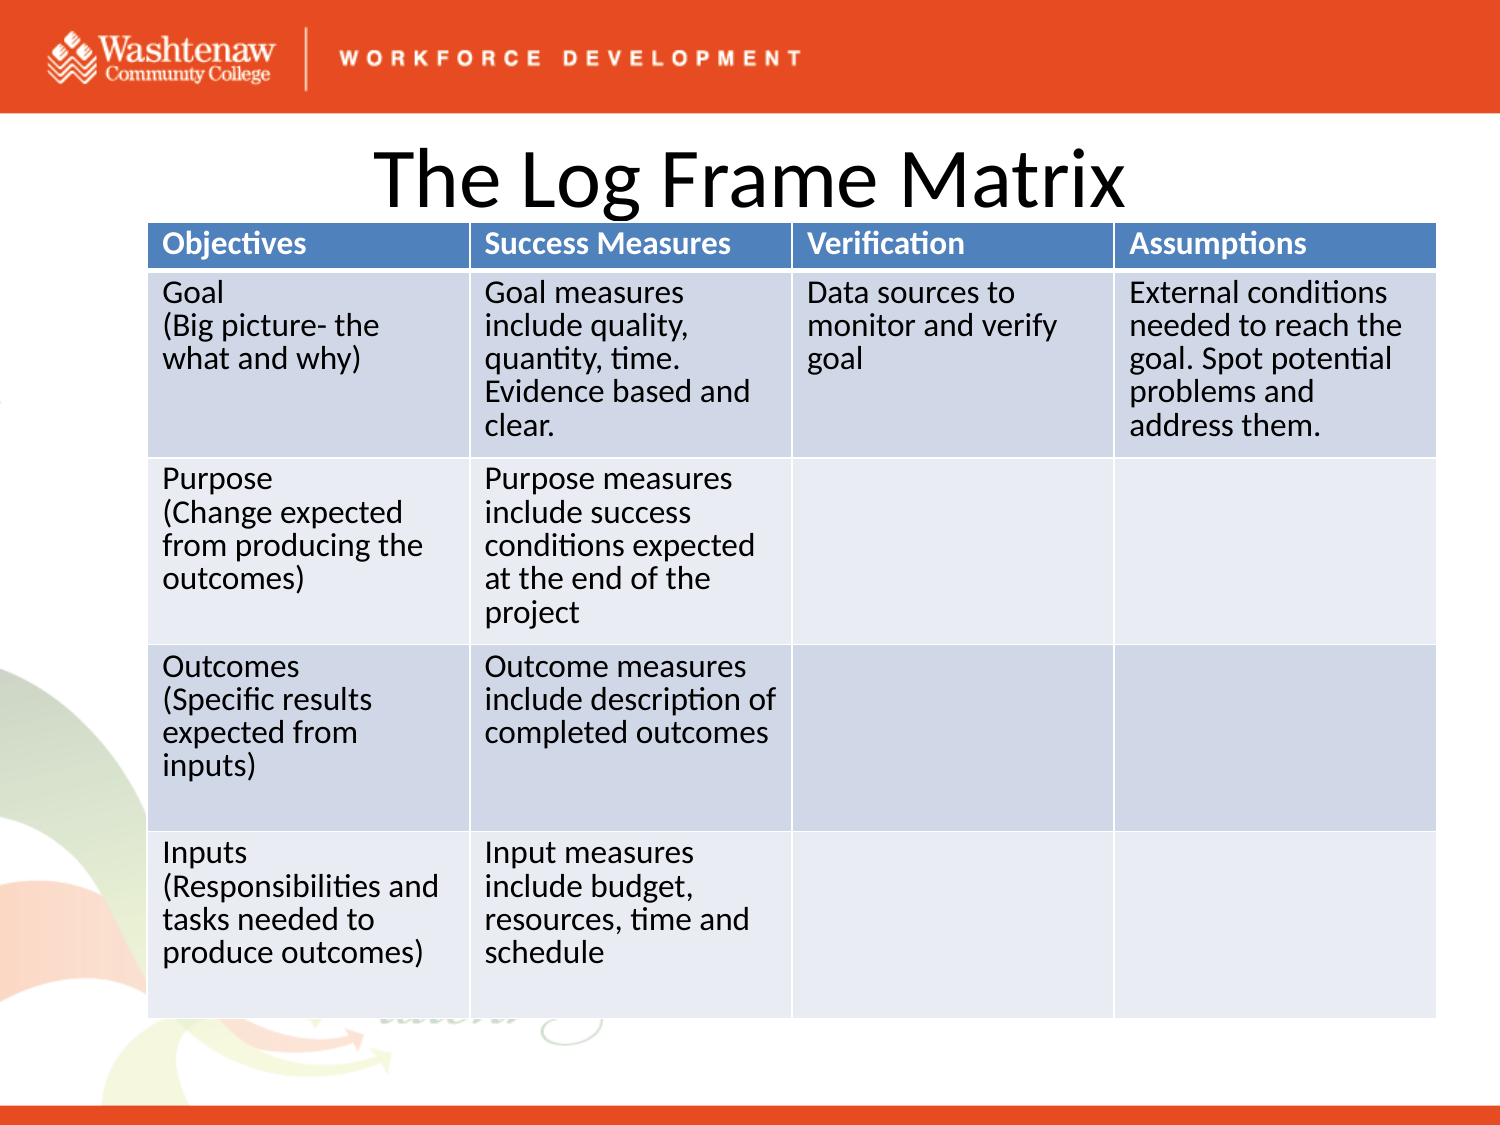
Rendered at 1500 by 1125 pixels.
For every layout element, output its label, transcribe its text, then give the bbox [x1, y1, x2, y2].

table_cell Purpose (Change expected from producing the outcomes) [148, 459, 469, 644]
table_cell Data sources to monitor and verify goal [793, 273, 1113, 457]
table_cell Goal measures include quality, quantity, time. Evidence based and clear. [471, 273, 791, 457]
table_cell [793, 645, 1113, 831]
table_cell Outcomes (Specific results expected from inputs) [148, 645, 469, 831]
table_cell [793, 832, 1113, 1018]
title The Log Frame Matrix [75, 114, 1425, 233]
table_header Assumptions [1115, 223, 1436, 268]
table_cell Goal (Big picture- the what and why) [148, 273, 469, 457]
table_cell Inputs (Responsibilities and tasks needed to produce outcomes) [148, 832, 469, 1018]
table_cell [793, 459, 1113, 644]
table_cell Purpose measures include success conditions expected at the end of the project [471, 459, 791, 644]
table_header Success Measures [471, 223, 791, 268]
table_cell Outcome measures include description of completed outcomes [471, 645, 791, 831]
table_header Verification [793, 223, 1113, 268]
table_cell Input measures include budget, resources, time and schedule [471, 832, 791, 1018]
picture [0, 0, 1500, 1125]
table_cell [1115, 459, 1436, 644]
table_cell [1115, 832, 1436, 1018]
table_cell External conditions needed to reach the goal. Spot potential problems and address them. [1115, 273, 1436, 457]
table_cell [1115, 645, 1436, 831]
table_header Objectives [148, 223, 469, 268]
